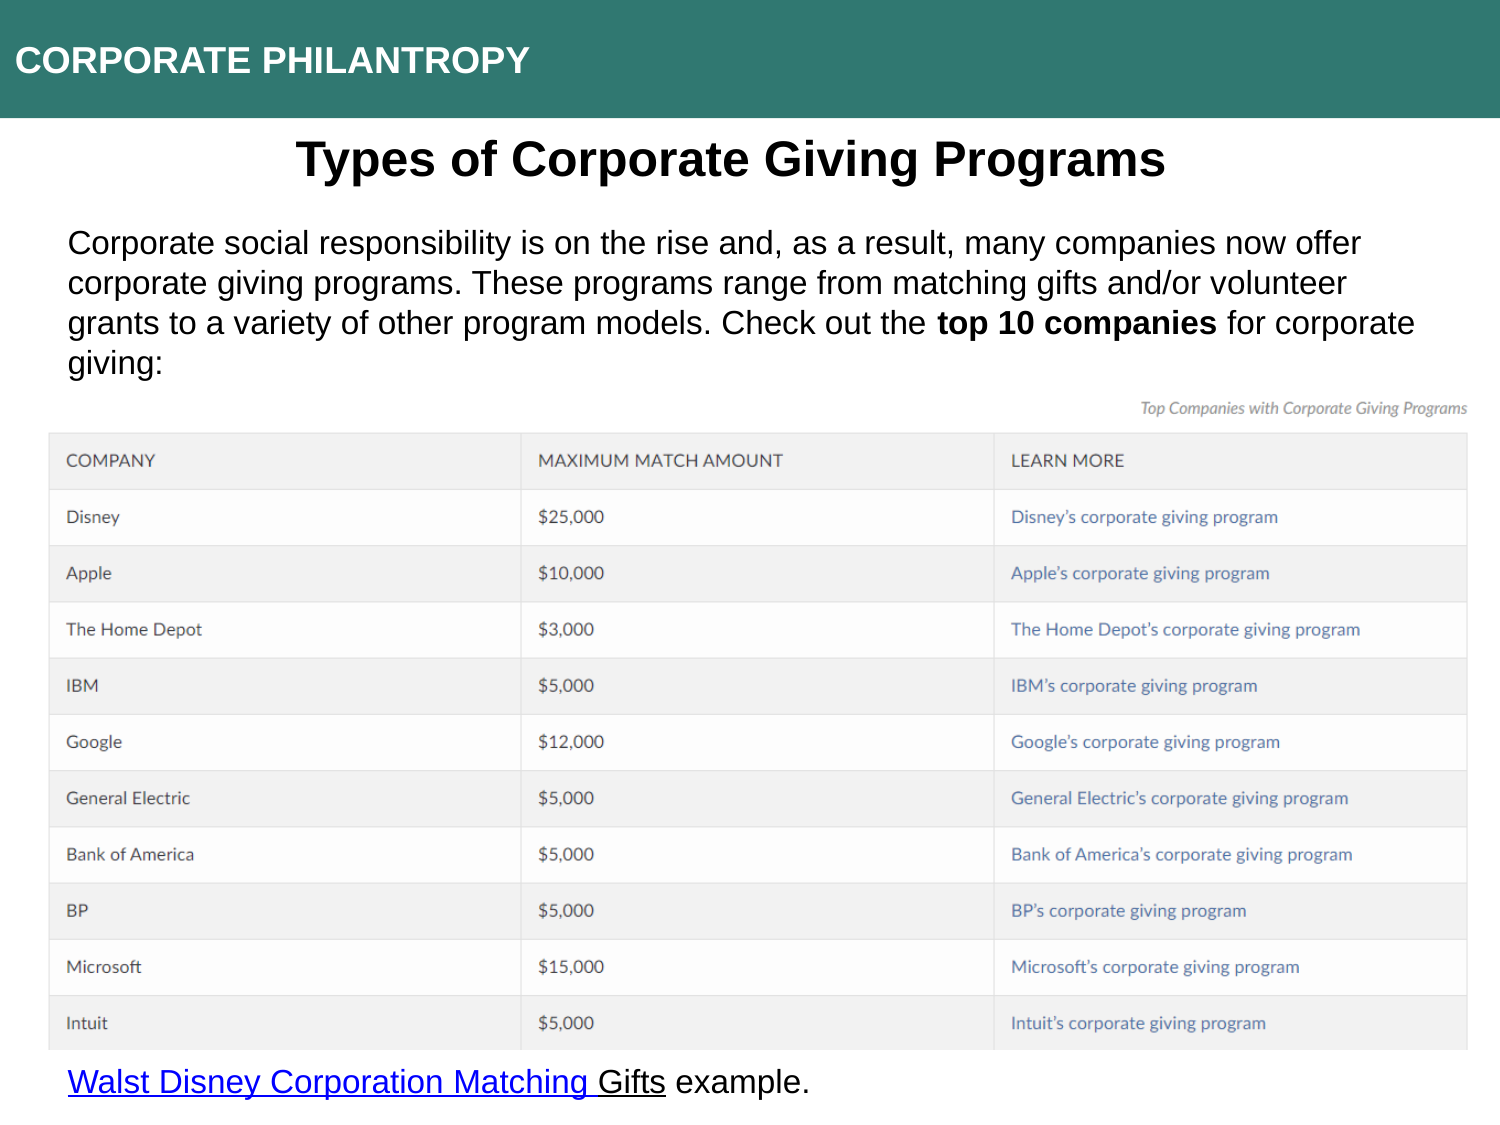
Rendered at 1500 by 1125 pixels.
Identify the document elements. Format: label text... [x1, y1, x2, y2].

text_box Types of Corporate Giving Programs [37, 119, 1426, 194]
text_box CORPORATE PHILANTROPY [0, 0, 1500, 120]
text_box Corporate social responsibility is on the rise and, as a result, many companies now offer corporate giving programs. These programs range from matching gifts and/or volunteer grants to a variety of other program models. Check out the top 10 companies for corporate giving: Walst Disney Corporation Matching Gifts example. [52, 1058, 1444, 1125]
picture [26, 393, 1500, 1051]
text_box Corporate social responsibility is on the rise and, as a result, many companies now offer corporate giving programs. These programs range from matching gifts and/or volunteer grants to a variety of other program models. Check out the top 10 companies for corporate giving: Walst Disney Corporation Matching Gifts example. [52, 214, 1444, 392]
